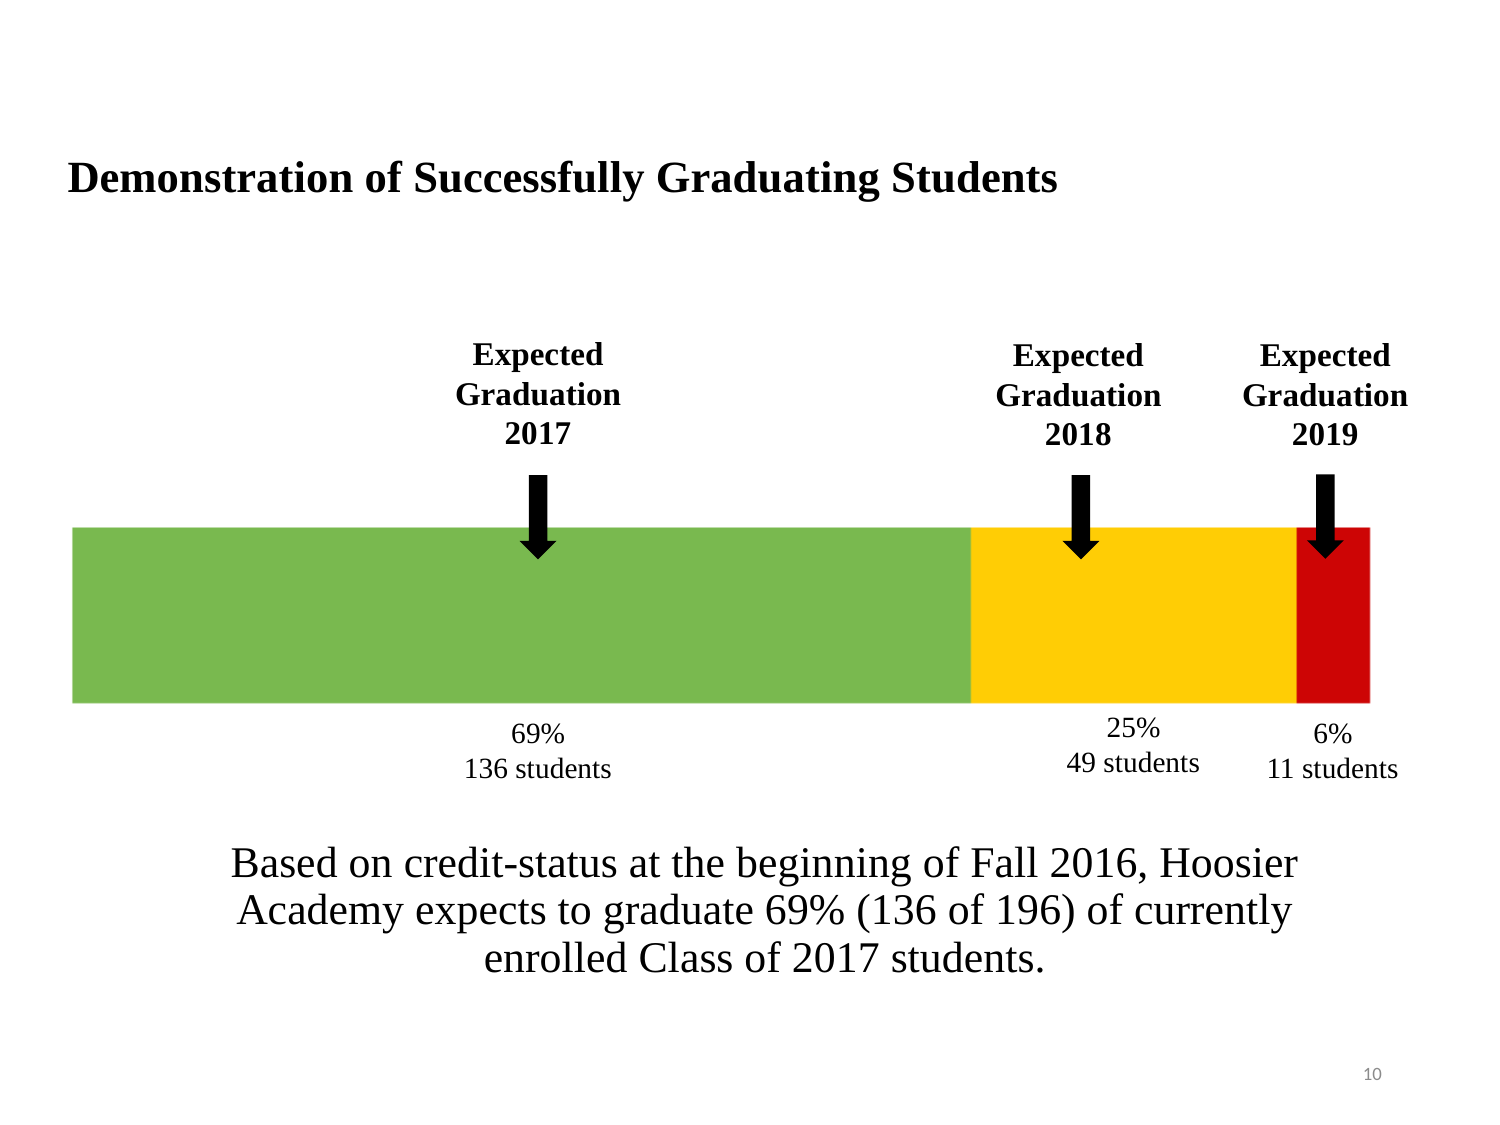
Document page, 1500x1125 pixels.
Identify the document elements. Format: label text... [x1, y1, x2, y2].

slide_number 10 [1059, 1042, 1397, 1103]
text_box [62, 324, 1453, 794]
list Based on credit-status at the beginning of Fall 2016, Hoosier Academy expects to graduate 69% (136 of 196) of currently enrolled Class of 2017 students. [190, 832, 1340, 1017]
title Demonstration of Successfully Graduating Students [52, 146, 1478, 211]
